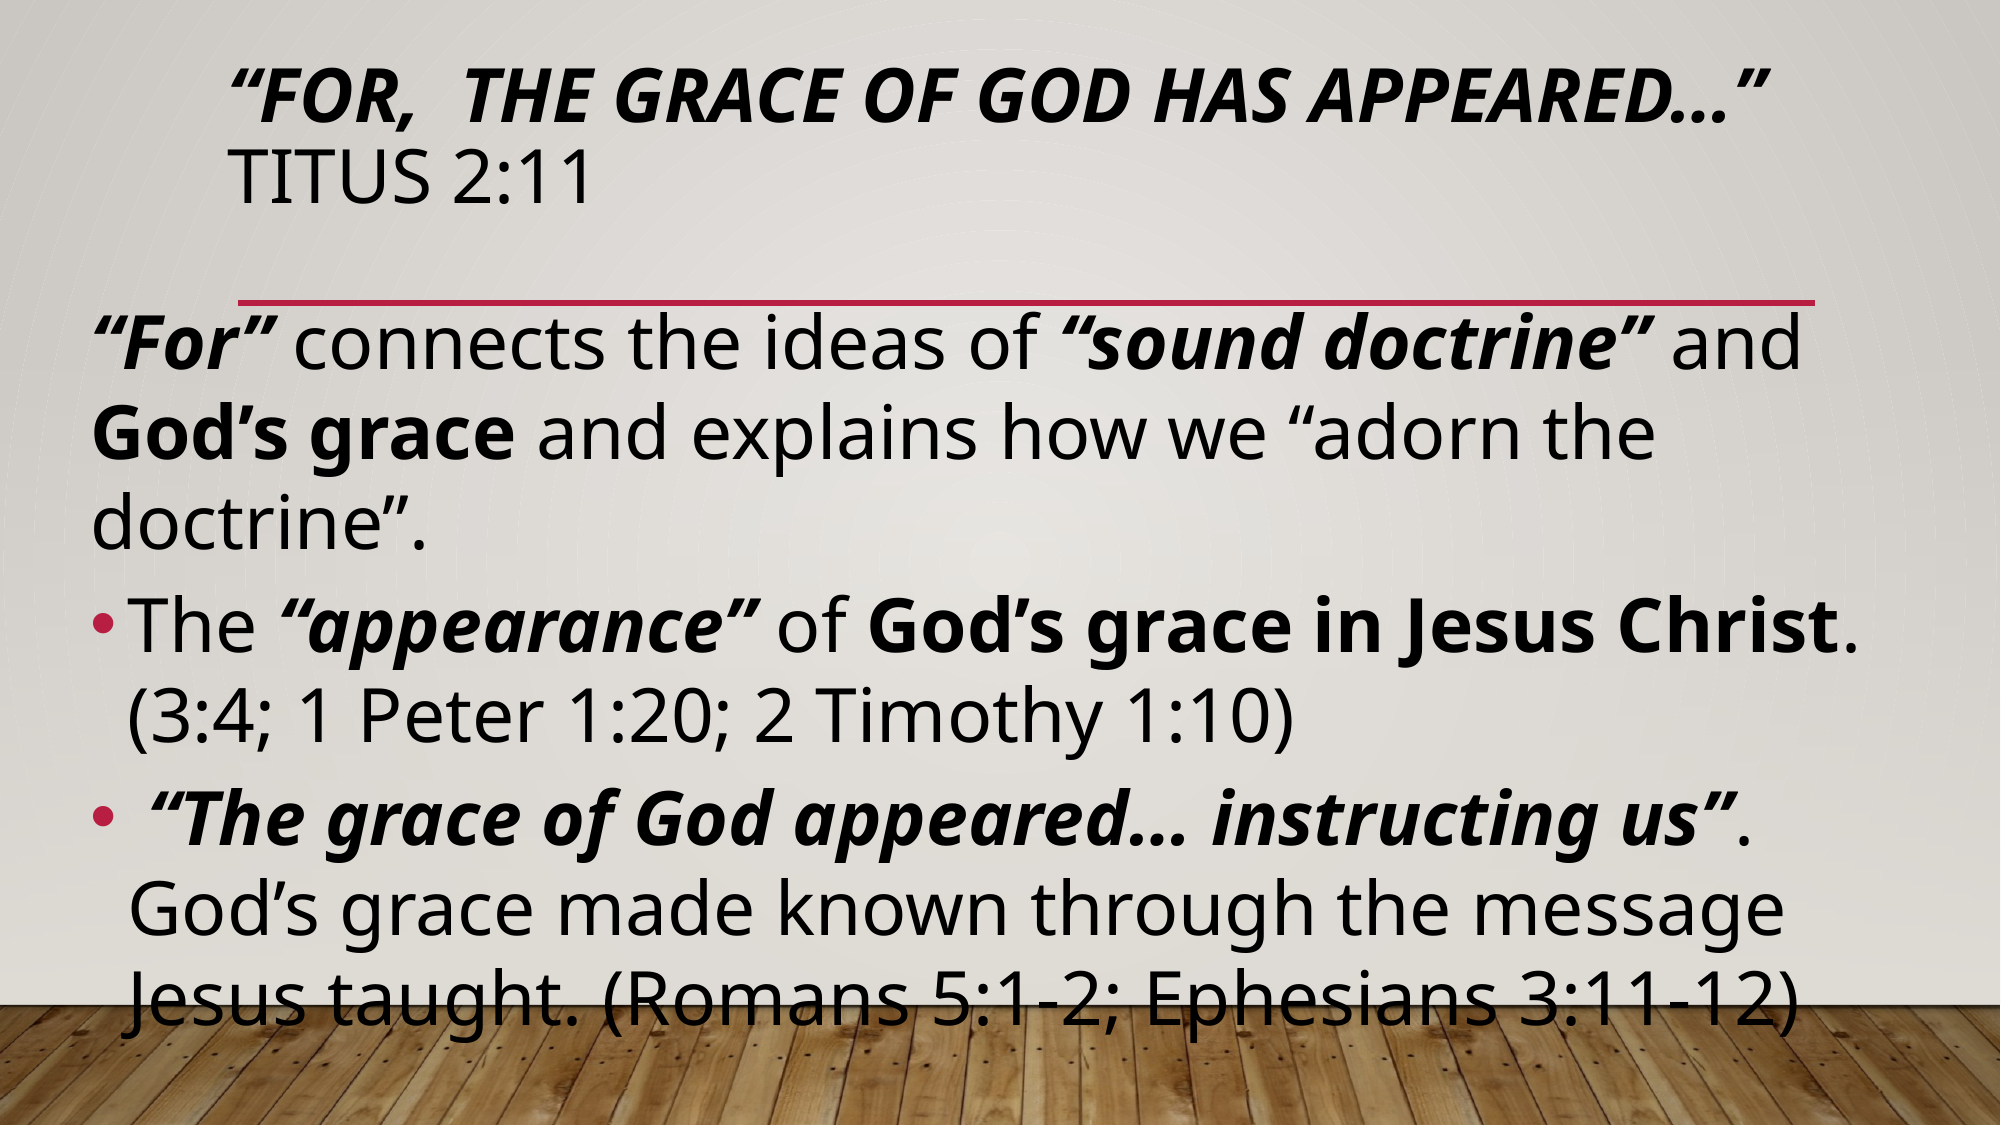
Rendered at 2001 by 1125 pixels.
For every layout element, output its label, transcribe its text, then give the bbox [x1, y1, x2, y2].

picture [0, 1005, 2000, 1125]
title “For, The Grace of God has appeared…” Titus 2:11 [212, 50, 1863, 223]
list “For” connects the ideas of “sound doctrine” and God’s grace and explains how we “adorn the doctrine”. The “appearance” of God’s grace in Jesus Christ. (3:4; 1 Peter 1:20; 2 Timothy 1:10) “The grace of God appeared… instructing us”. God’s grace made known through the message Jesus taught. (Romans 5:1-2; Ephesians 3:11-12) [75, 287, 2000, 1075]
